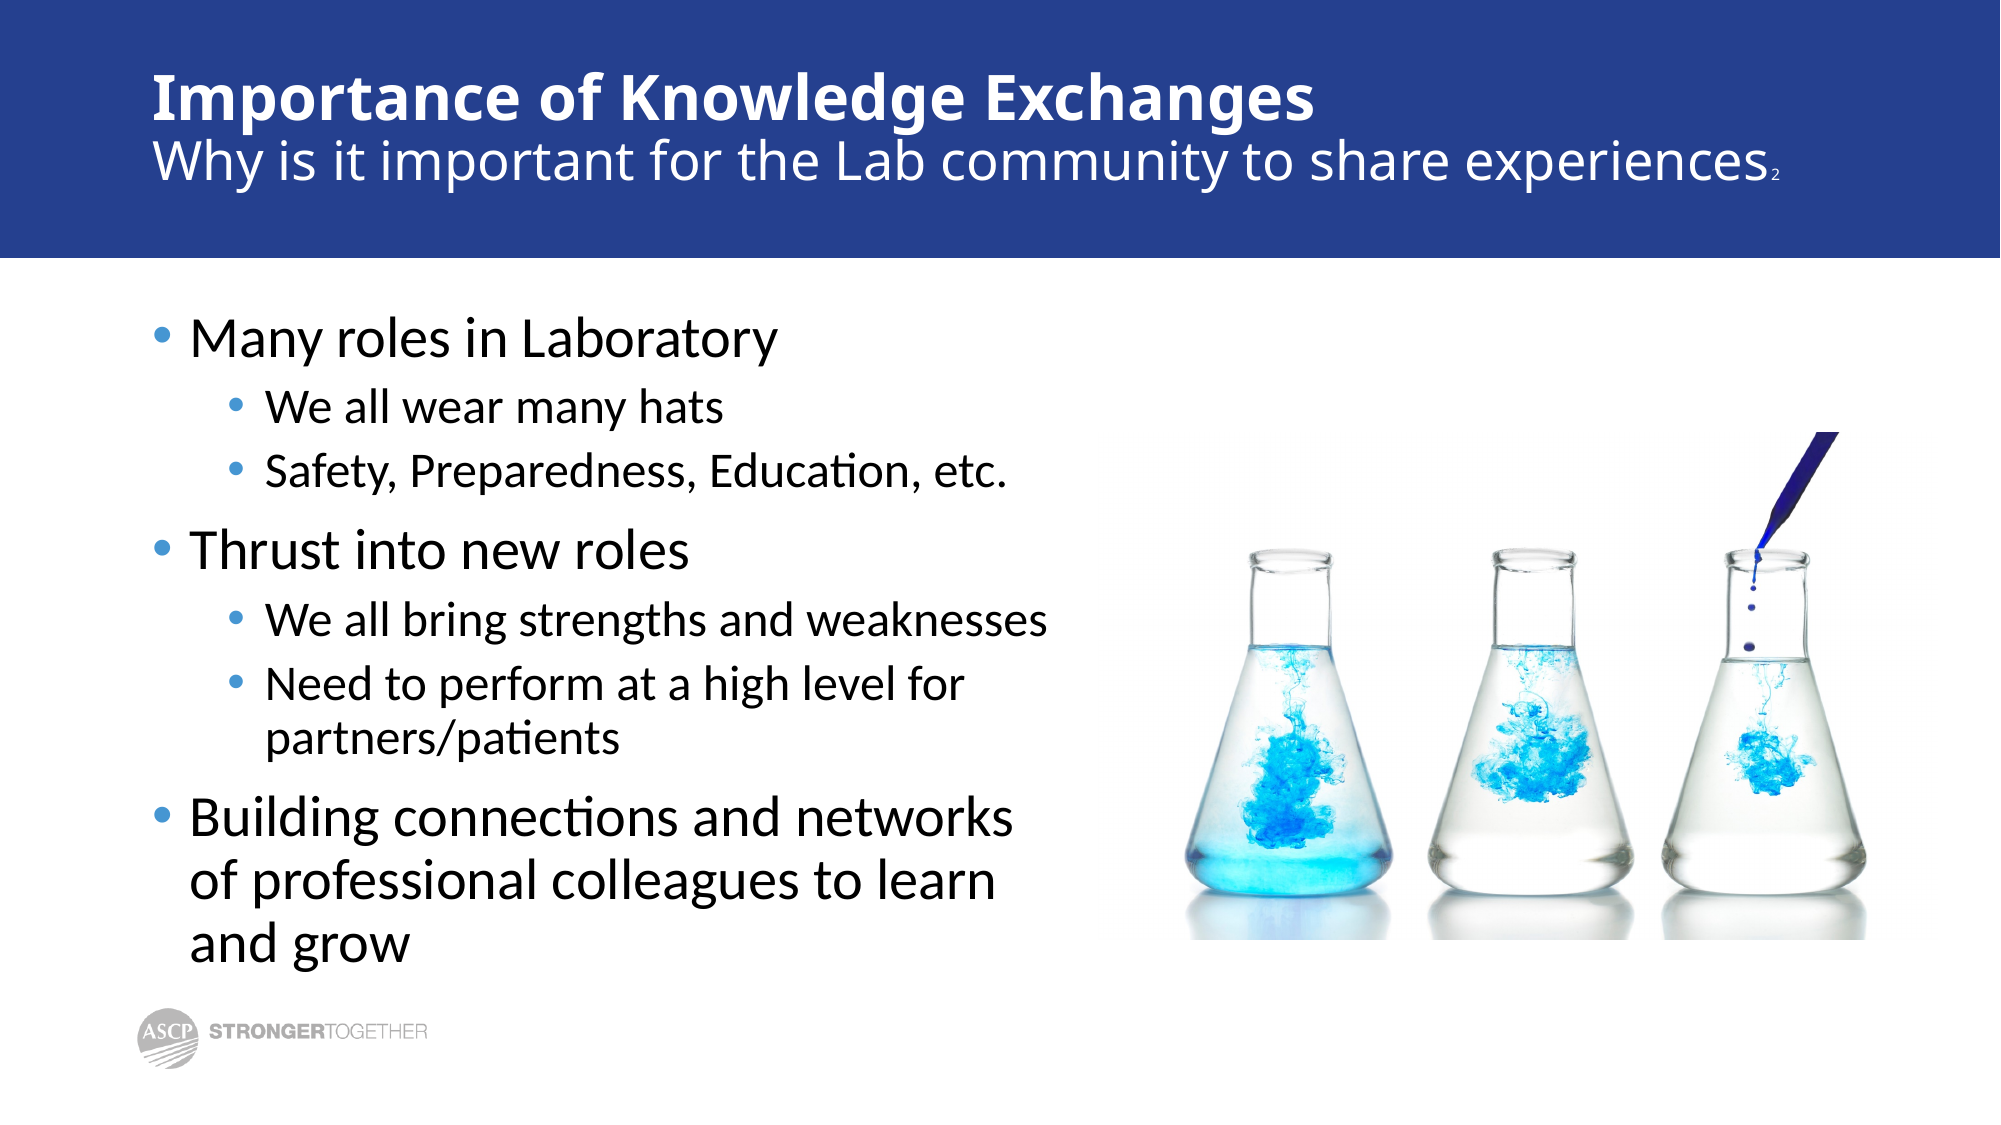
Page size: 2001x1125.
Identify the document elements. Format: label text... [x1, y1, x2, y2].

list Many roles in Laboratory We all wear many hats Safety, Preparedness, Education, etc. Thrust into new roles We all bring strengths and weaknesses Need to perform at a high level for partners/patients Building connections and networks of professional colleagues to learn and grow [137, 299, 1086, 966]
picture [137, 1008, 427, 1069]
text_box [0, 0, 2000, 259]
picture [1098, 432, 1938, 940]
title Importance of Knowledge Exchanges Why is it important for the Lab community to share experiences2 [137, 33, 1834, 225]
